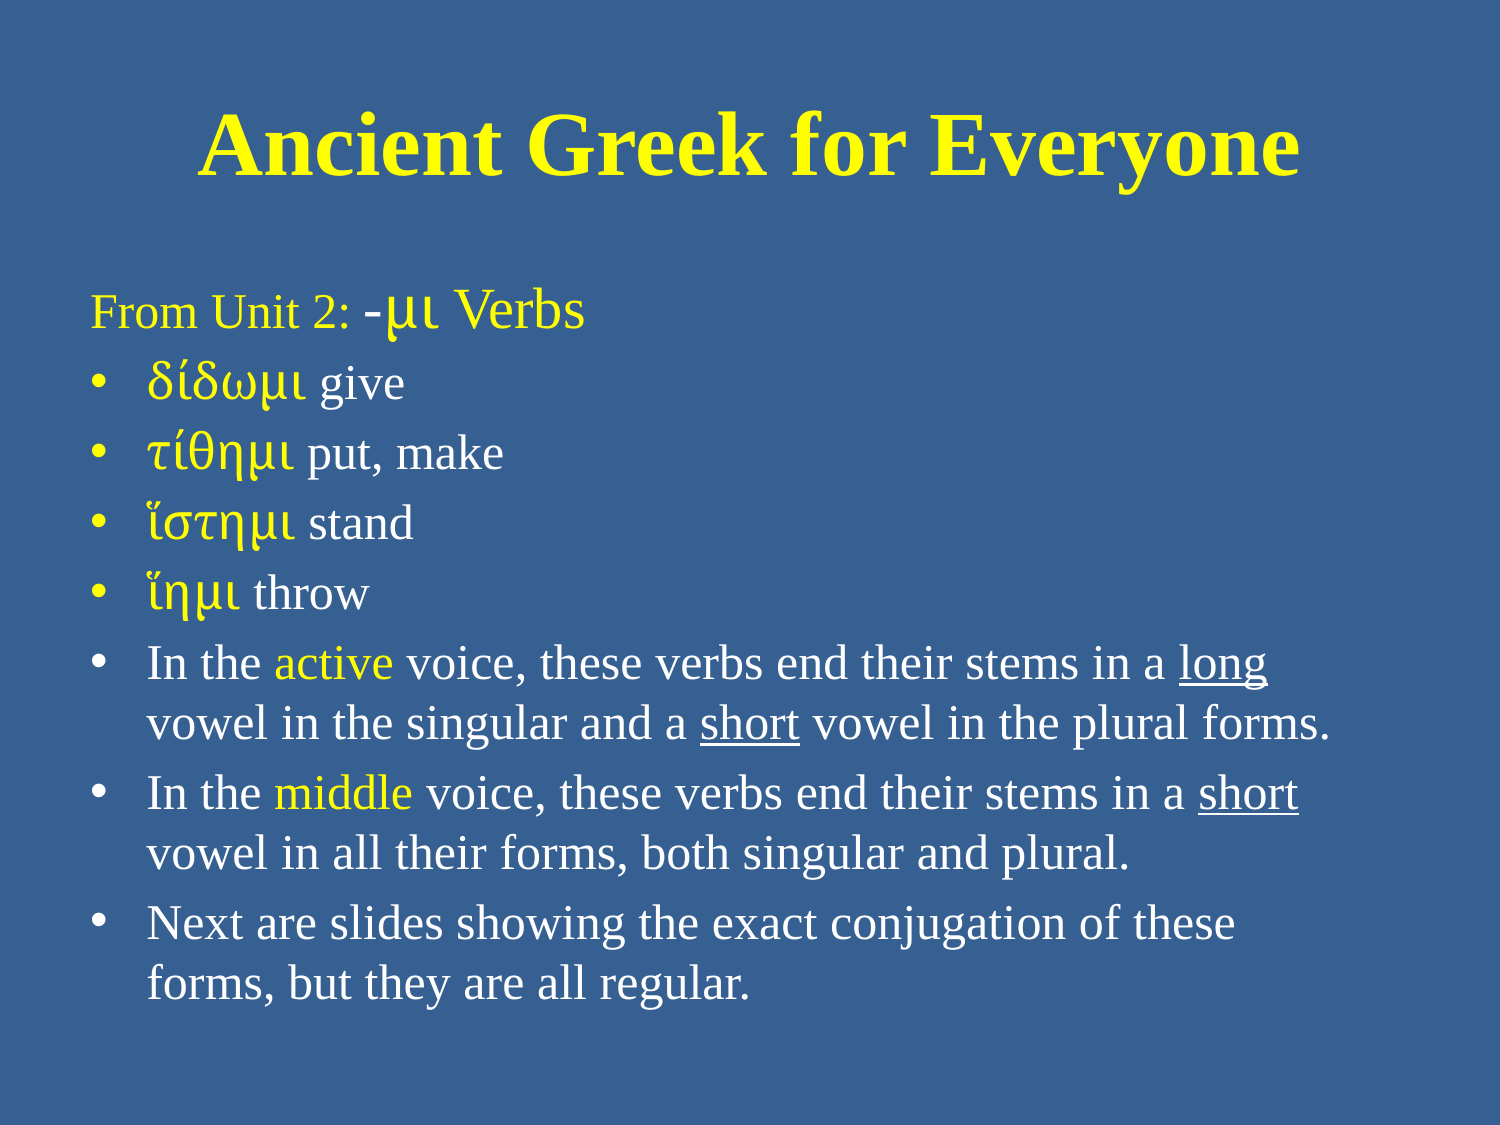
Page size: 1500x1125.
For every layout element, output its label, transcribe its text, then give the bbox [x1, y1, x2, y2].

title Ancient Greek for Everyone [75, 45, 1425, 233]
list From Unit 2: -μι Verbs δίδωμι give τίθημι put, make ἵστημι stand ἵημι throw In the active voice, these verbs end their stems in a long vowel in the singular and a short vowel in the plural forms. In the middle voice, these verbs end their stems in a short vowel in all their forms, both singular and plural. Next are slides showing the exact conjugation of these forms, but they are all regular. [75, 262, 1350, 1063]
